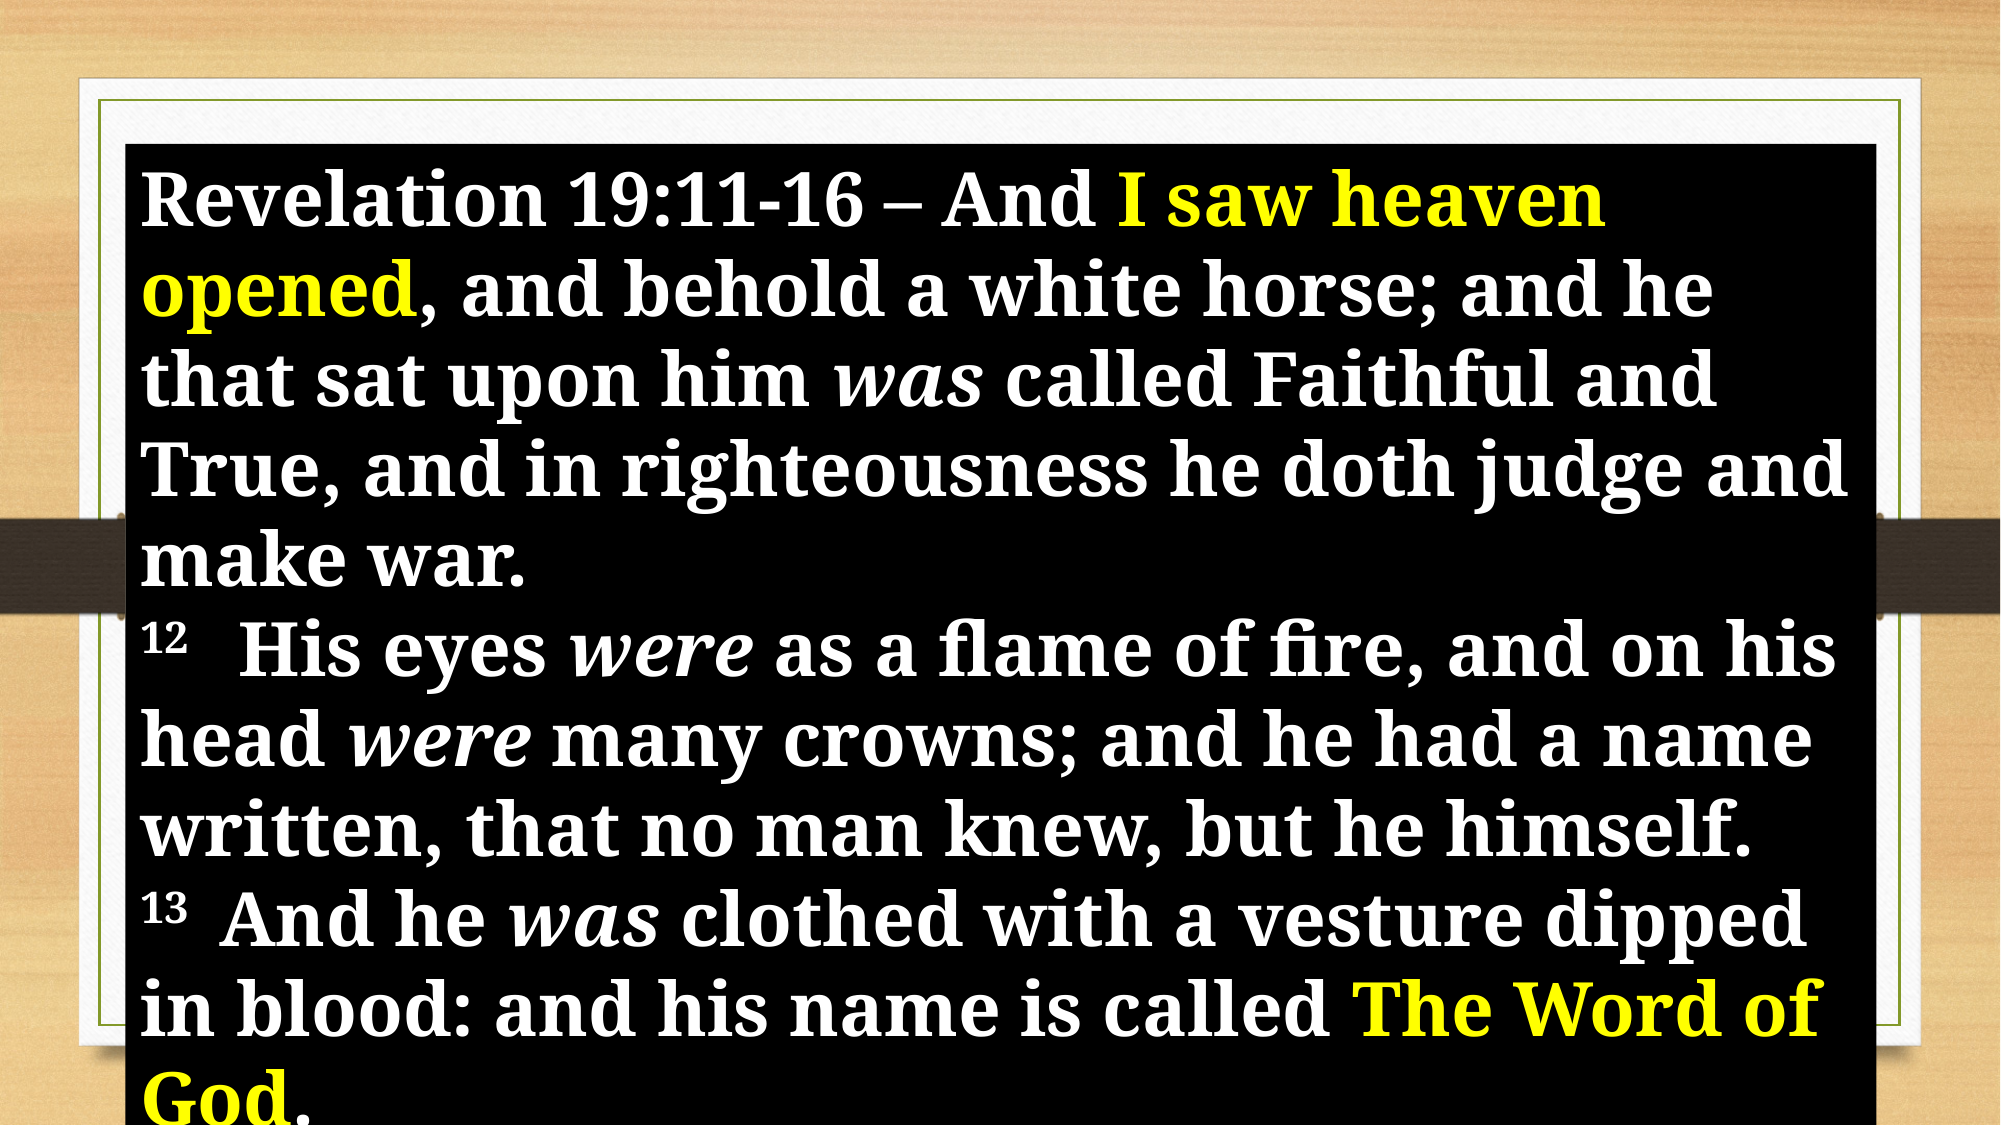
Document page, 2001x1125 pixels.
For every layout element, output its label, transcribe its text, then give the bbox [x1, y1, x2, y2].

text_box Revelation 19:11-16 – And I saw heaven opened, and behold a white horse; and he that sat upon him was called Faithful and True, and in righteousness he doth judge and make war. 12 His eyes were as a flame of fire, and on his head were many crowns; and he had a name written, that no man knew, but he himself. 13 And he was clothed with a vesture dipped in blood: and his name is called The Word of God. [125, 143, 1877, 1125]
picture [0, 0, 2001, 1125]
